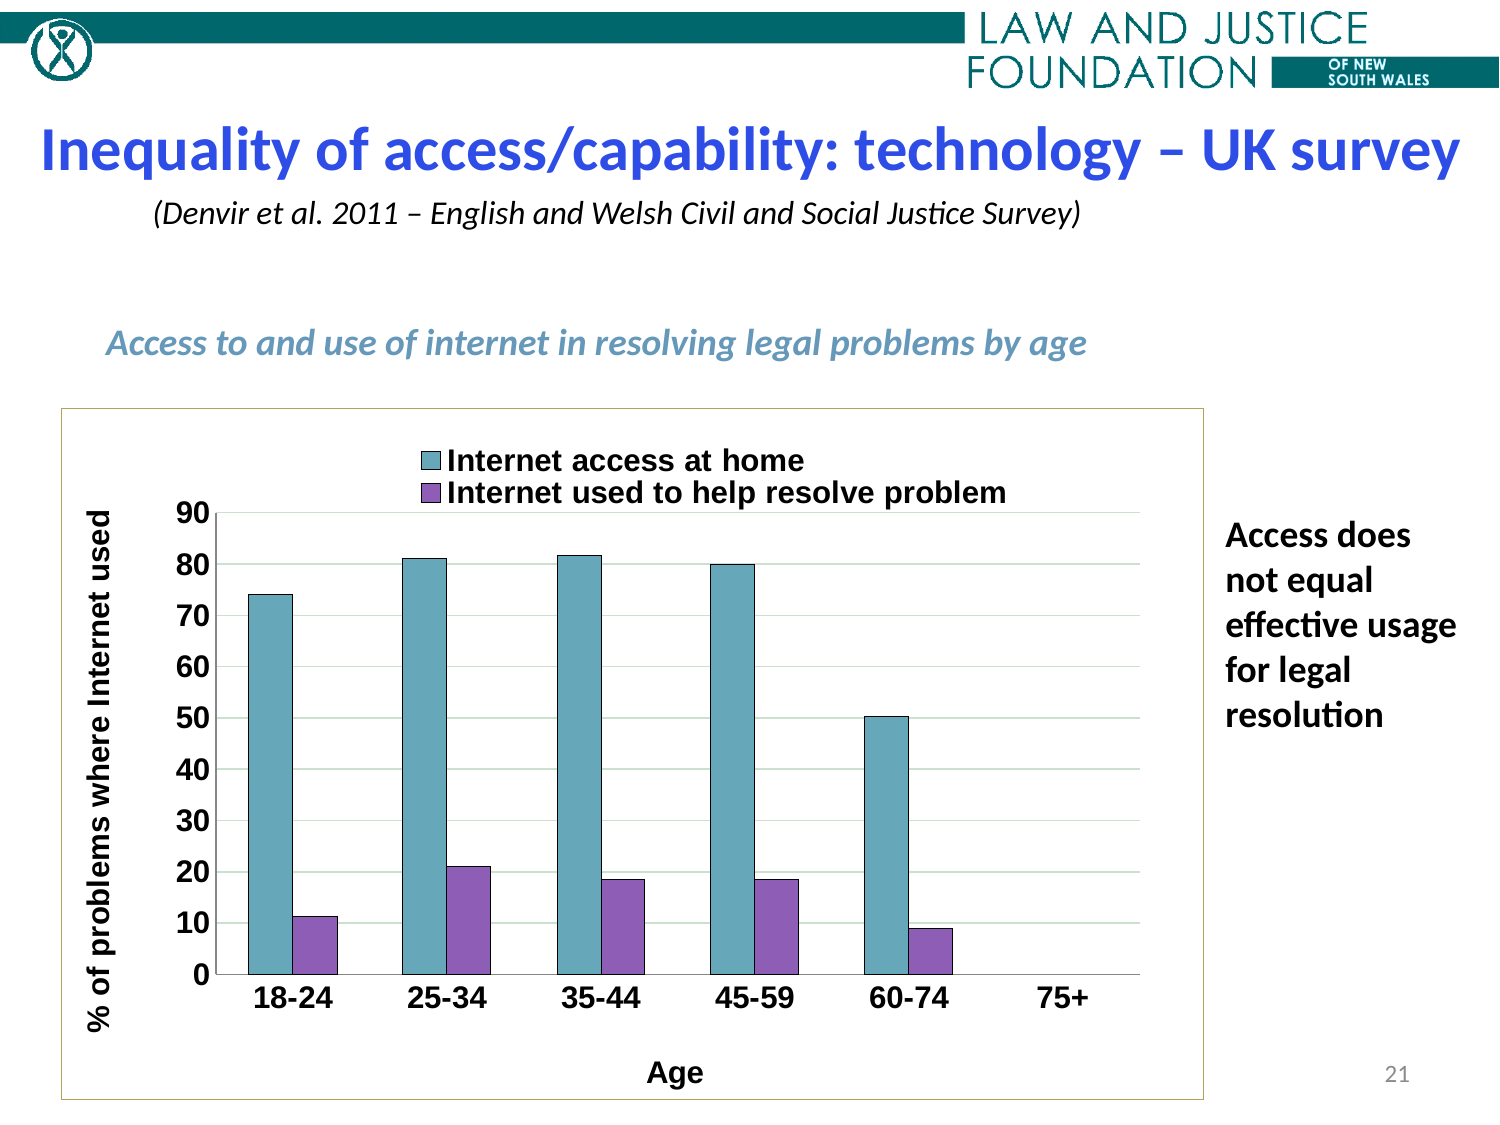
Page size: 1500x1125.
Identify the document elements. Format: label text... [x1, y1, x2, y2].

picture [0, 0, 1499, 102]
text_box Inequality of access/capability: technology – UK survey (Denvir et al. 2011 – English and Welsh Civil and Social Justice Survey) [17, 110, 1487, 289]
slide_number 21 [1207, 1042, 1425, 1103]
text_box Access to and use of internet in resolving legal problems by age [91, 310, 1155, 371]
text_box Access does not equal effective usage for legal resolution [1210, 502, 1487, 743]
chart [61, 408, 1204, 1101]
